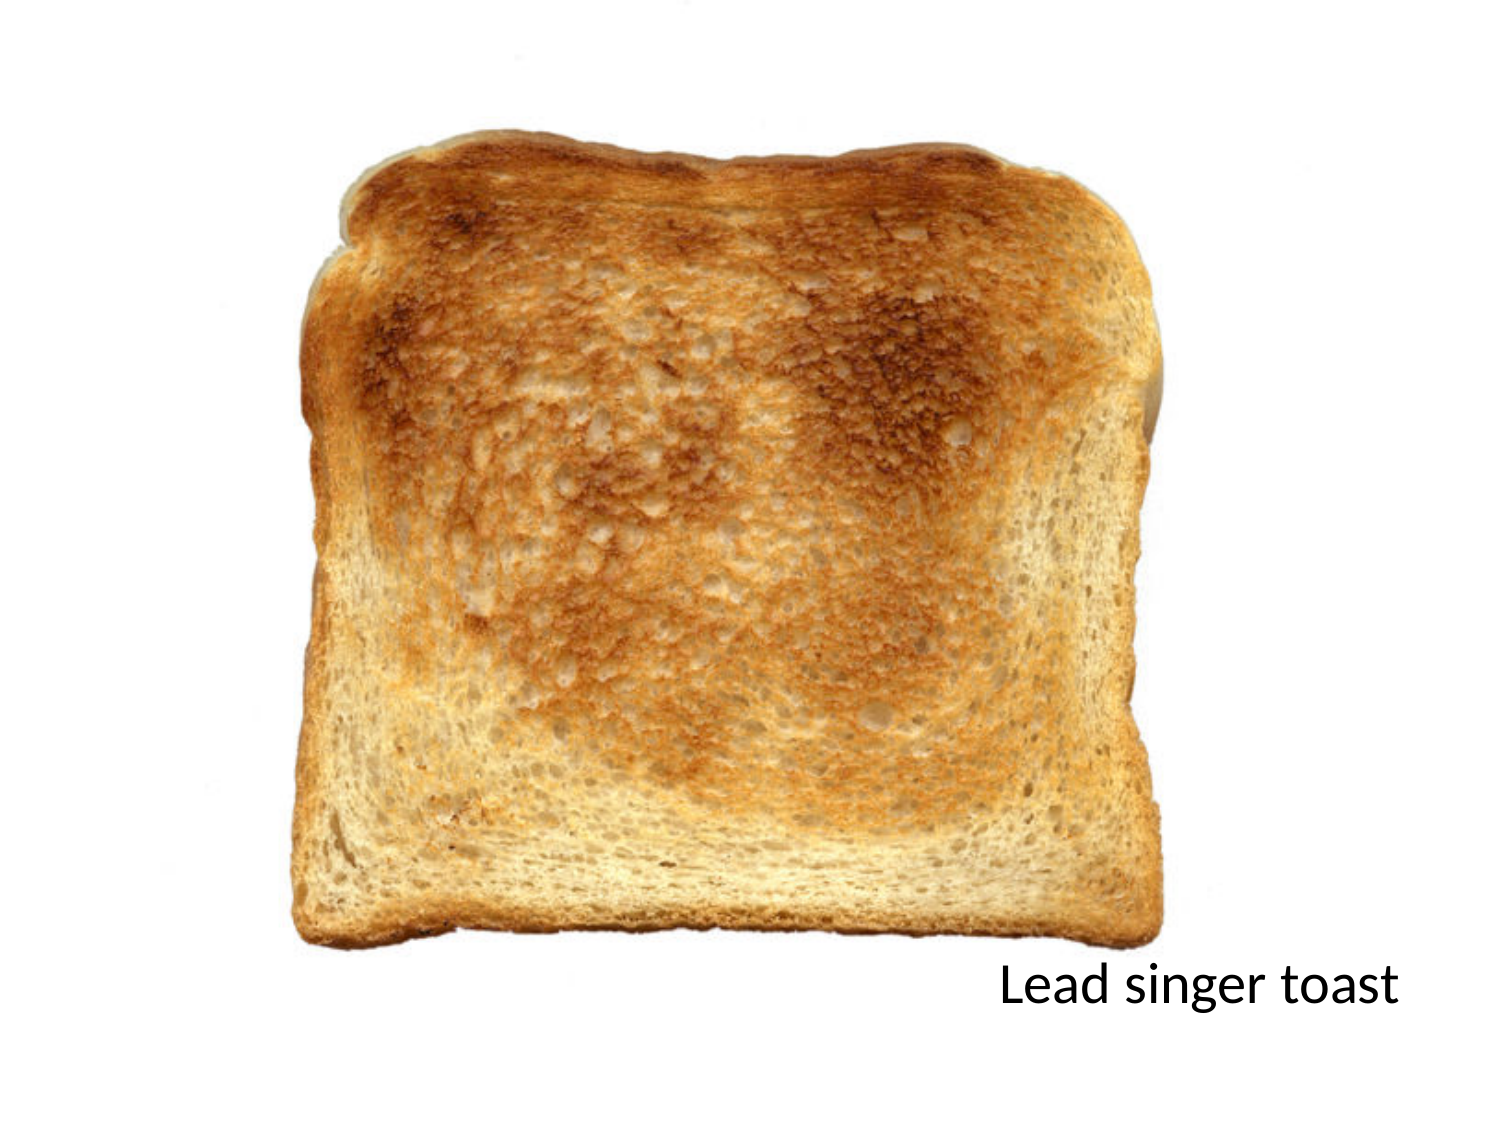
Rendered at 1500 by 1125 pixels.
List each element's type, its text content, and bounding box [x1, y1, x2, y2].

picture [116, 0, 1324, 1104]
text_box Lead singer toast [1327, 937, 1430, 1023]
